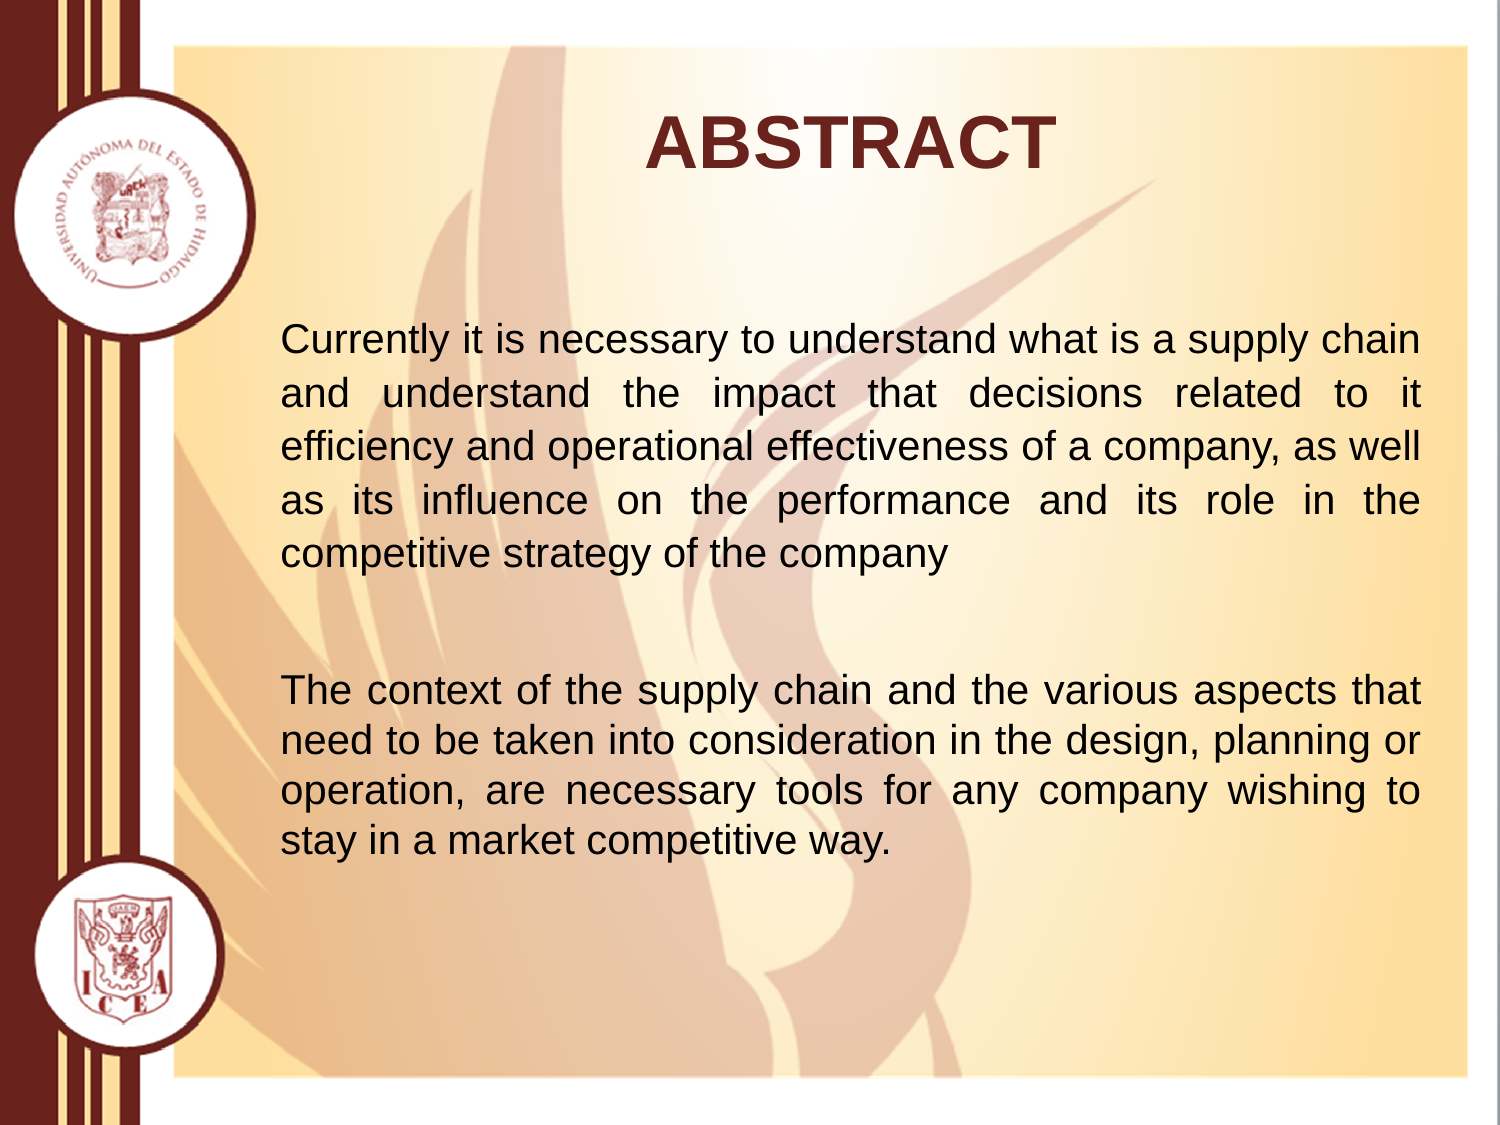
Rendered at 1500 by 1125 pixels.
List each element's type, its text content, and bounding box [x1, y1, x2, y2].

text_box Currently it is necessary to understand what is a supply chain and understand the impact that decisions related to it efficiency and operational effectiveness of a company, as well as its influence on the performance and its role in the competitive strategy of the company The context of the supply chain and the various aspects that need to be taken into consideration in the design, planning or operation, are necessary tools for any company wishing to stay in a market competitive way. [265, 160, 1437, 921]
title ABSTRACT [277, 45, 1425, 160]
picture [0, 0, 1500, 1125]
